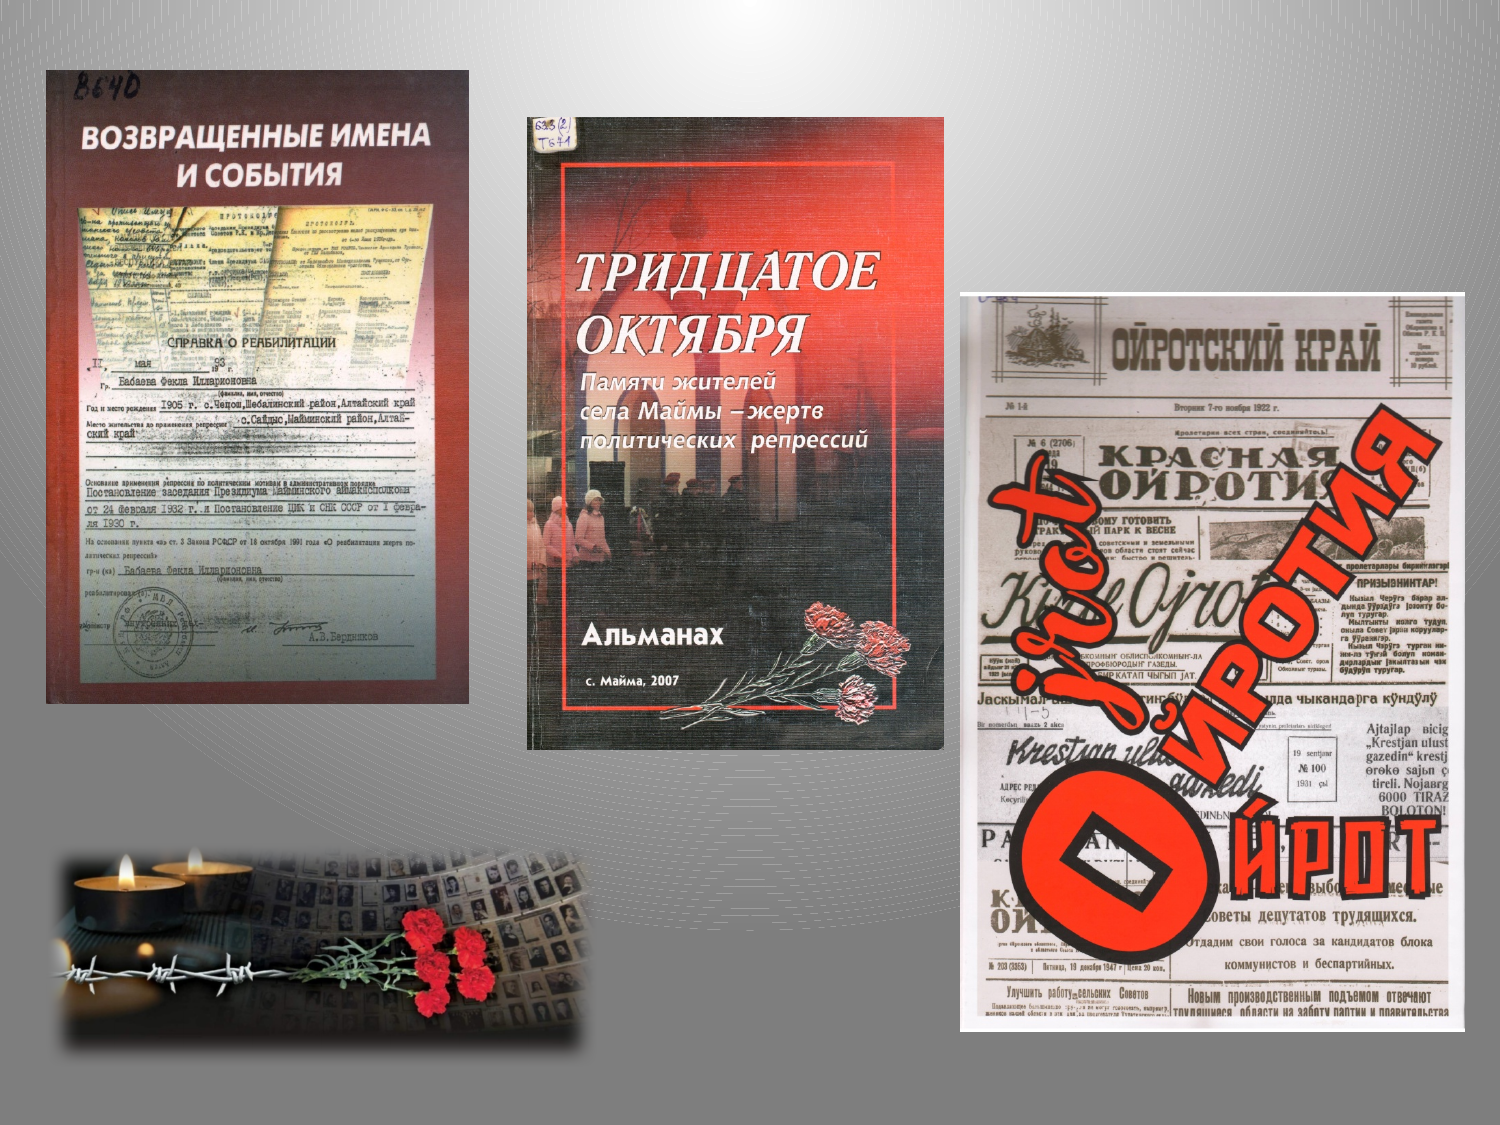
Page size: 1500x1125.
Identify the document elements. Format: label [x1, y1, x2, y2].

picture [46, 843, 598, 1067]
picture [960, 292, 1466, 1032]
picture [46, 70, 469, 704]
picture [527, 116, 944, 751]
